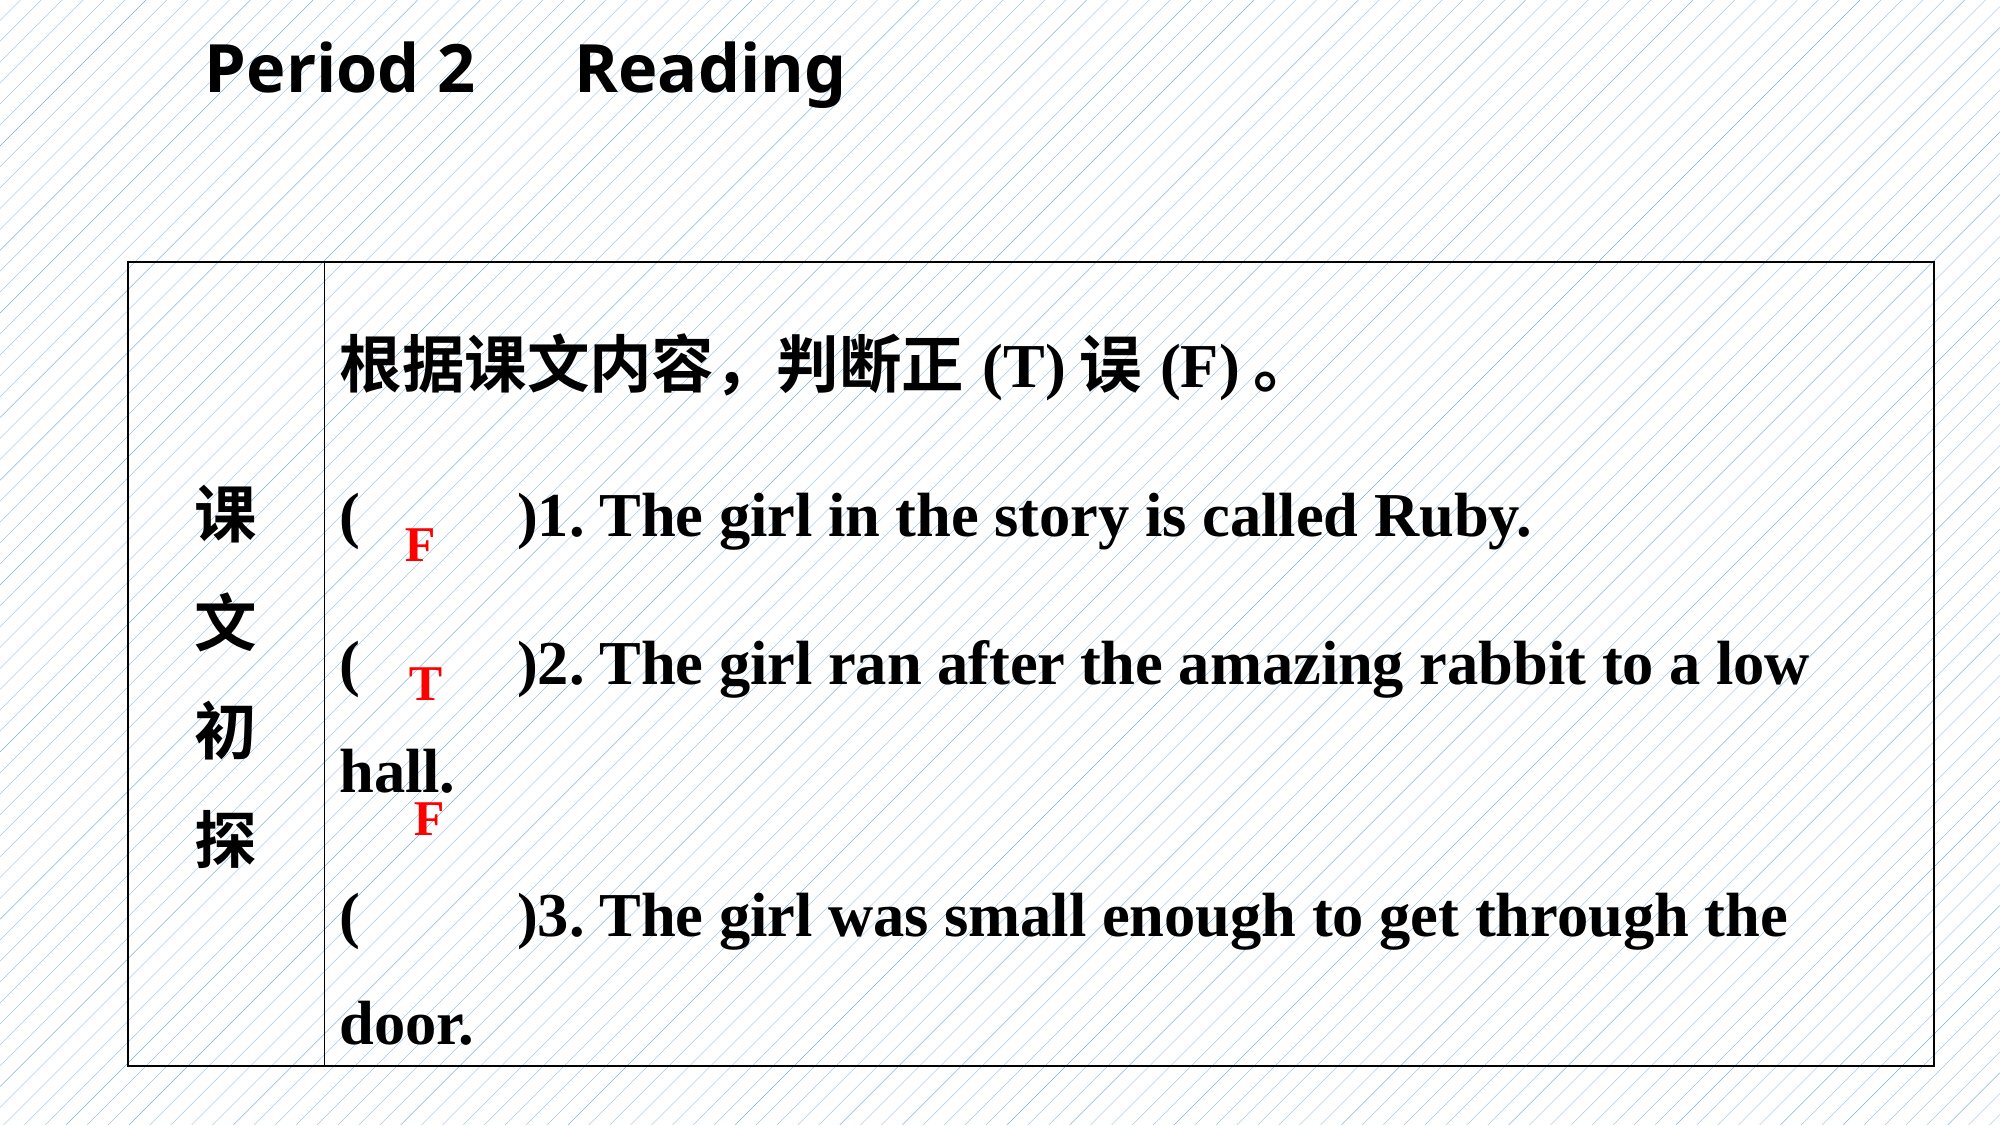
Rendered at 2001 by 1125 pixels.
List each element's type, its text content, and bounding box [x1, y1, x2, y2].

text_box Period 2 Reading [190, 18, 862, 114]
table_header 课 文 初 探 [129, 263, 324, 1065]
text_box T [394, 643, 457, 719]
table_header 根据课文内容，判断正(T)误(F)。 ( )1. The girl in the story is called Ruby. ( )2. The girl ran after the amazing rabbit to a low hall. ( )3. The girl was small enough to get through the door. [325, 263, 1933, 1065]
text_box F [399, 777, 453, 853]
text_box F [389, 504, 443, 580]
